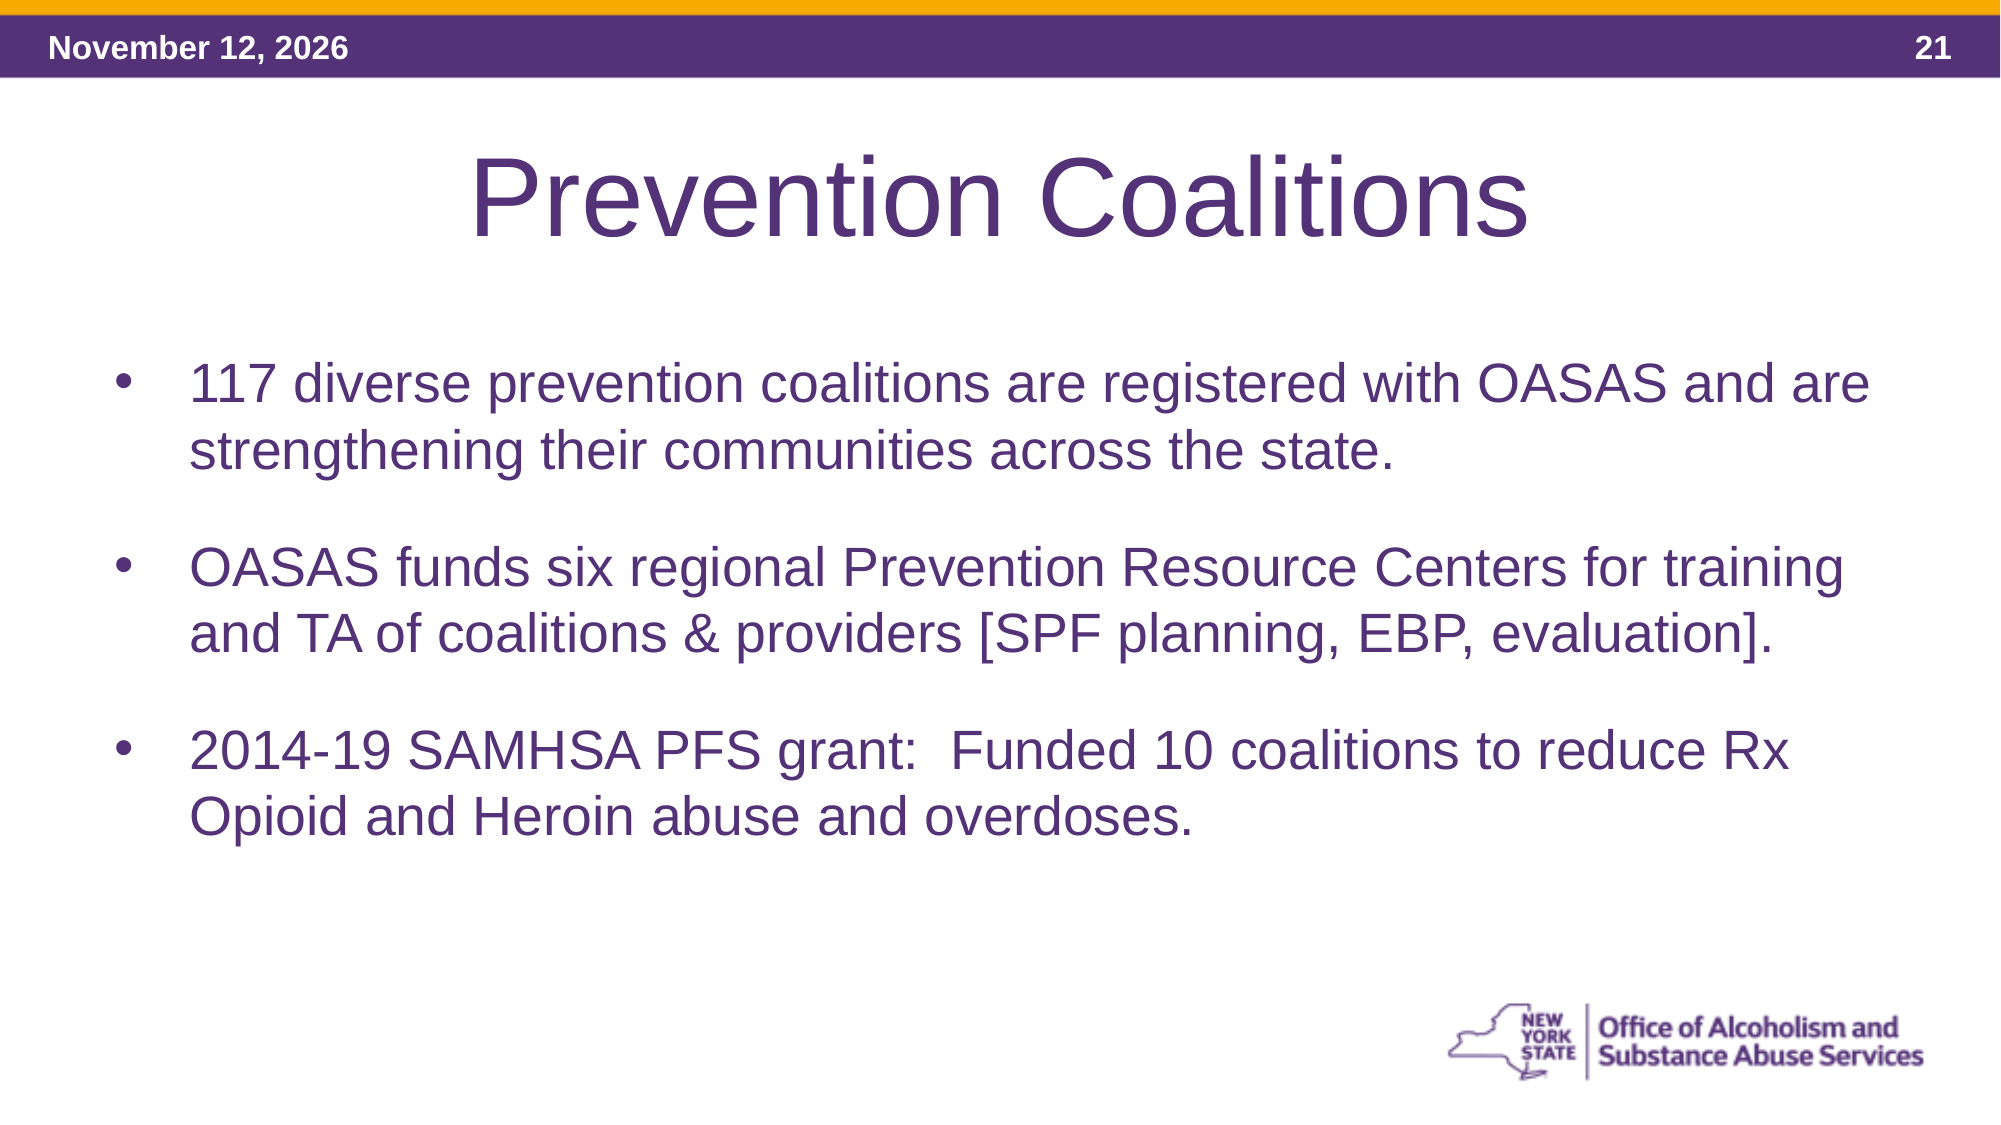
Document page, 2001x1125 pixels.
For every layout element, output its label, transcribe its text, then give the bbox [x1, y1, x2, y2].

picture [0, 0, 2001, 1125]
list Prevention Coalitions 117 diverse prevention coalitions are registered with OASAS and are strengthening their communities across the state. OASAS funds six regional Prevention Resource Centers for training and TA of coalitions & providers [SPF planning, EBP, evaluation]. 2014-19 SAMHSA PFS grant: Funded 10 coalitions to reduce Rx Opioid and Heroin abuse and overdoses. [99, 116, 1900, 1013]
